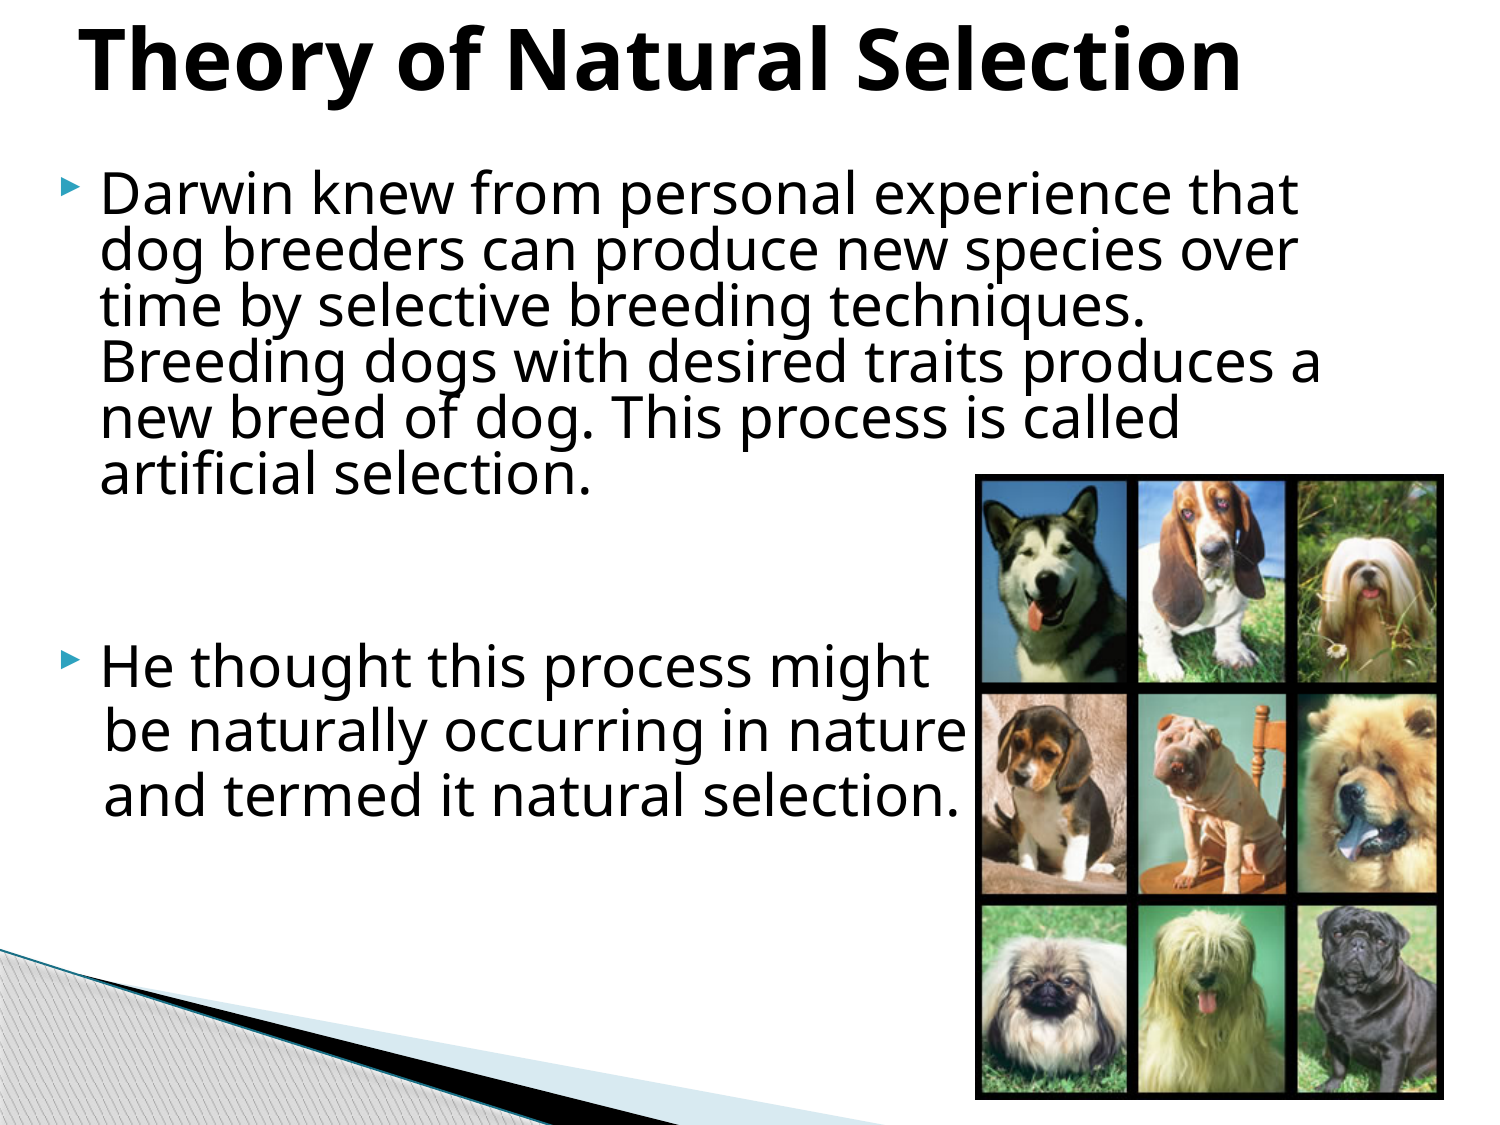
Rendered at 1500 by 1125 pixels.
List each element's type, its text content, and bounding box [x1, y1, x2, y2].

title Theory of Natural Selection [62, 0, 1413, 150]
picture [974, 474, 1444, 1101]
text_box [99, 70, 1450, 258]
list Darwin knew from personal experience that dog breeders can produce new species over time by selective breeding techniques. Breeding dogs with desired traits produces a new breed of dog. This process is called artificial selection. He thought this process might be naturally occurring in nature and termed it natural selection. [24, 162, 1375, 905]
